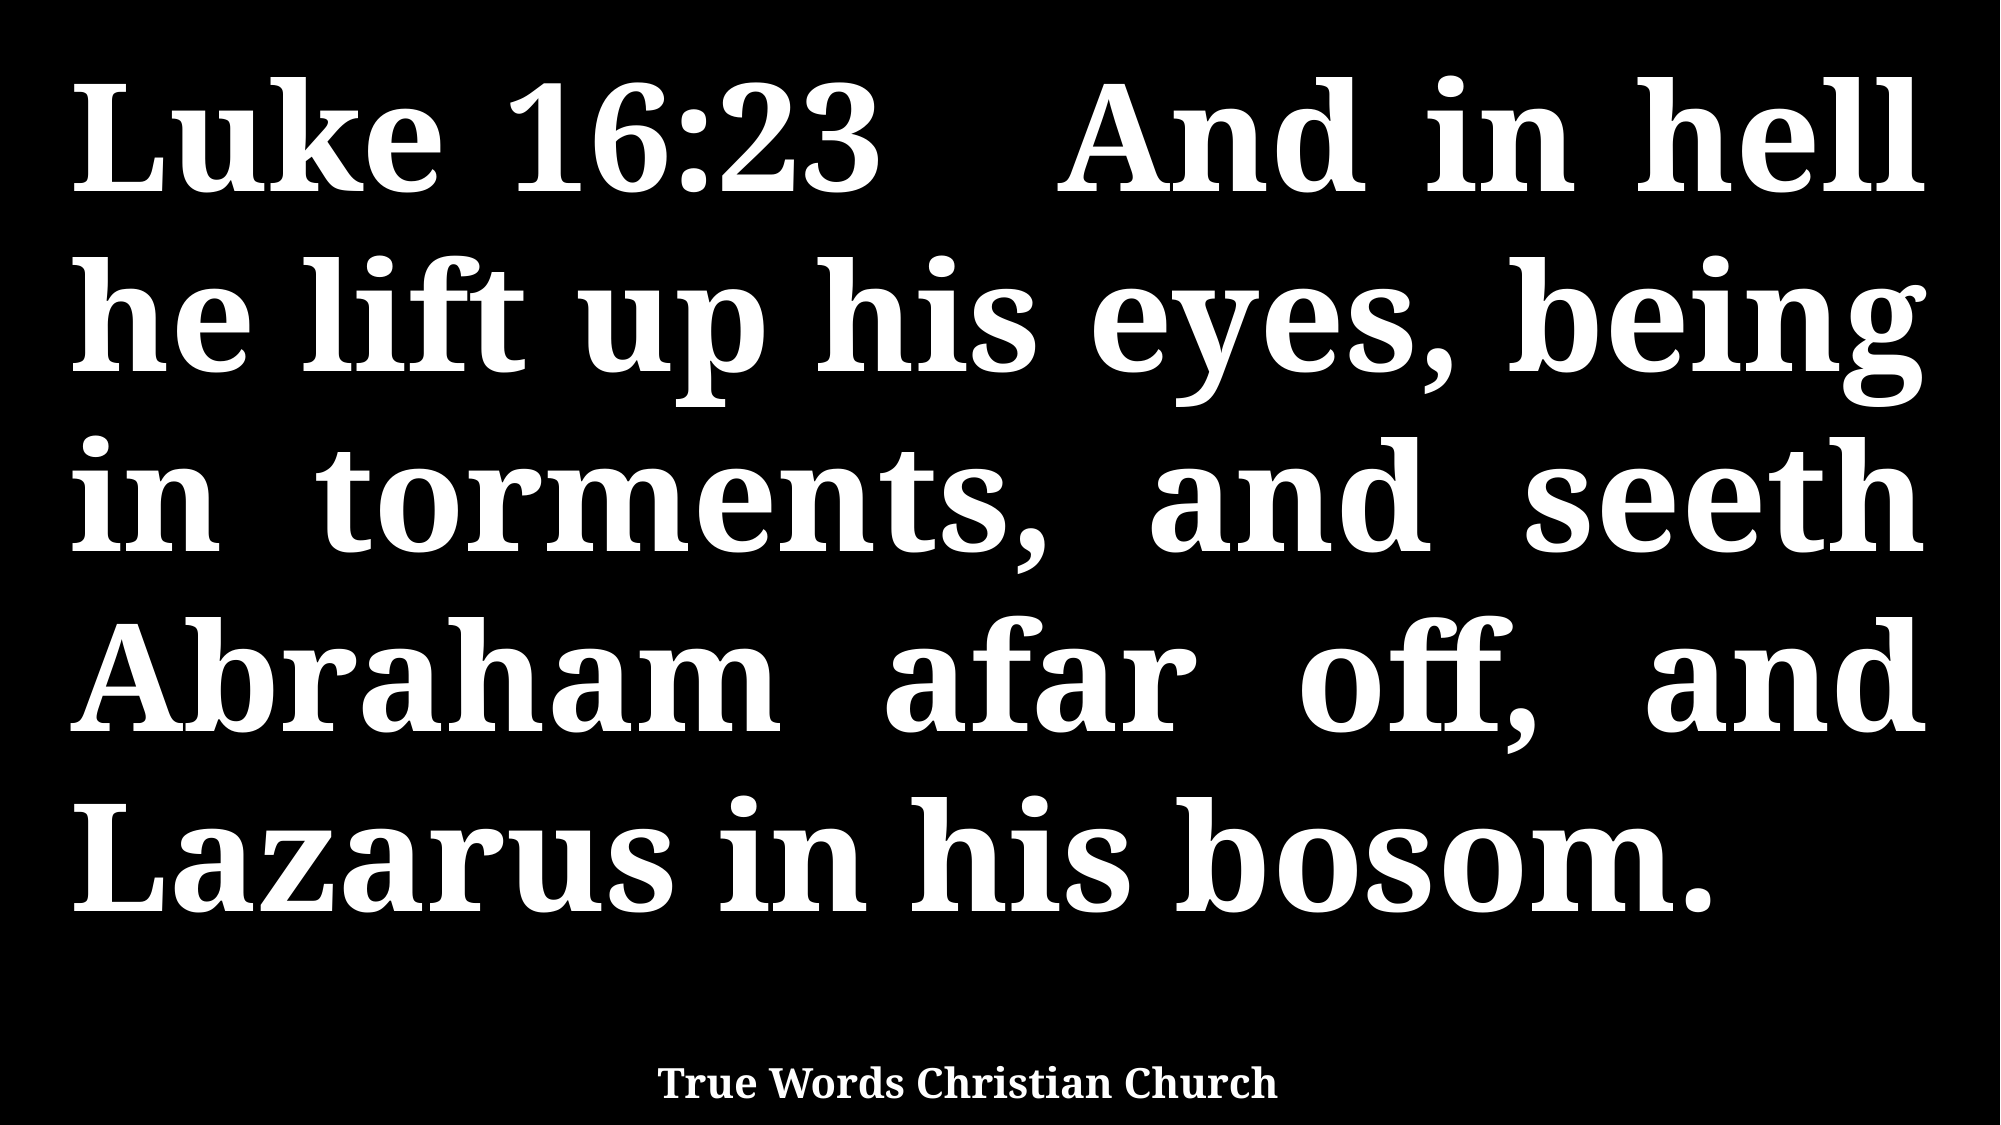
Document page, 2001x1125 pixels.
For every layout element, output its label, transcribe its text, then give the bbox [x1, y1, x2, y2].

text_box Luke 16:23 And in hell he lift up his eyes, being in torments, and seeth Abraham afar off, and Lazarus in his bosom. [55, 33, 1944, 949]
text_box True Words Christian Church [642, 1049, 1294, 1114]
